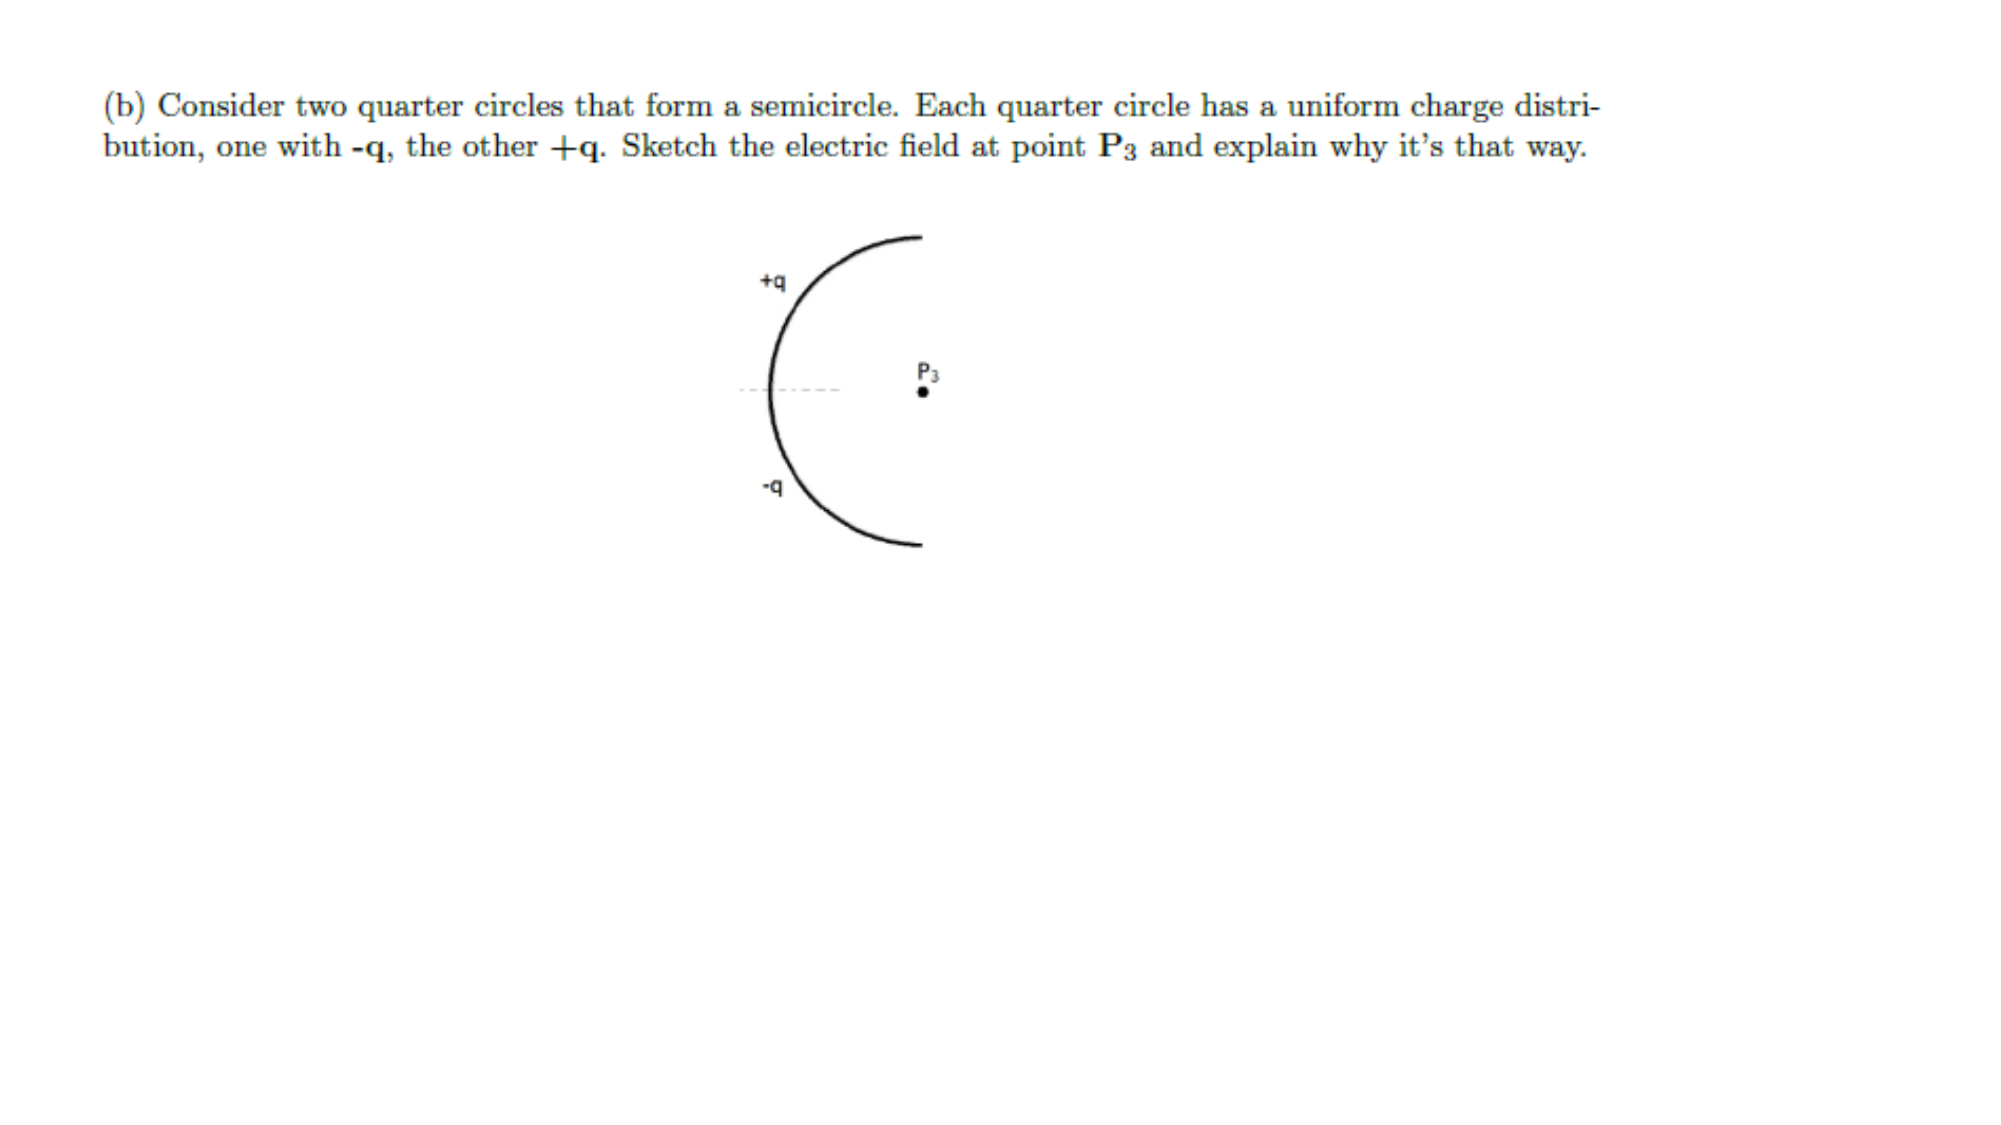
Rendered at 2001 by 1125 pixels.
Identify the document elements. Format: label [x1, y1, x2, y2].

picture [74, 68, 1649, 616]
